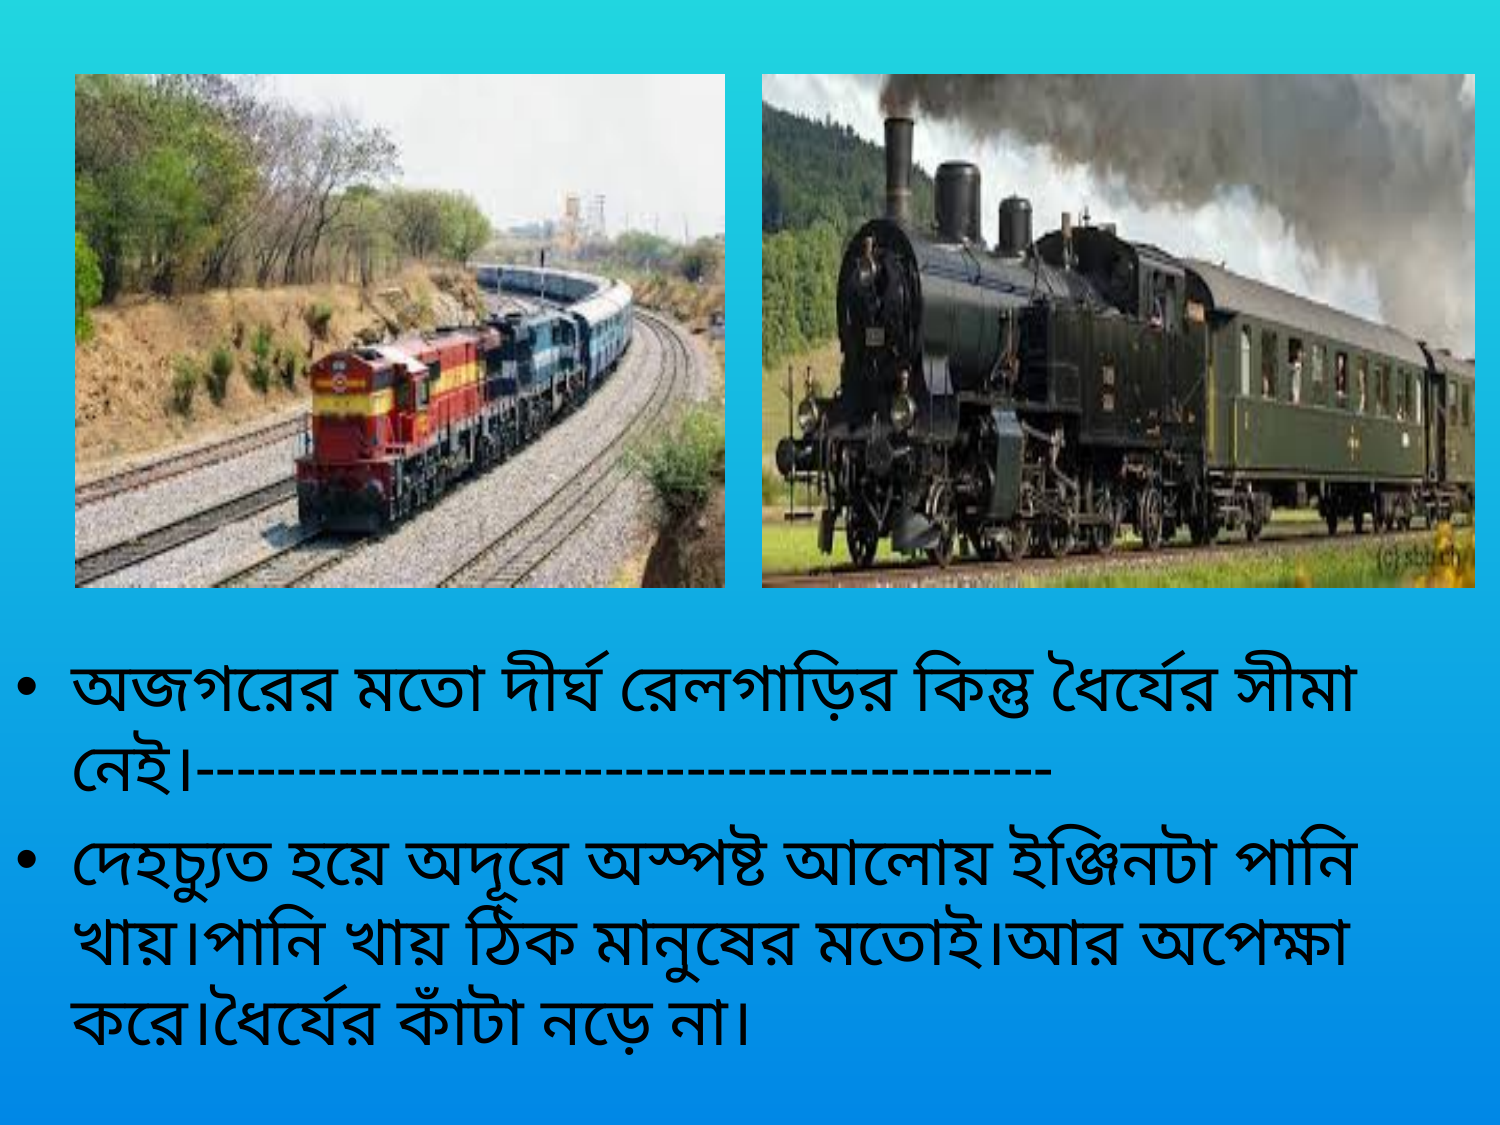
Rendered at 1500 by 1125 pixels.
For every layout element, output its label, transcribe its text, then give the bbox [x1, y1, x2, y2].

picture [0, 74, 1500, 587]
list অজগরের মতো দীর্ঘ রেলগাড়ির কিন্তু ধৈর্যের সীমা নেই।------------------------------------------ দেহচ্যুত হয়ে অদূরে অস্পষ্ট আলোয় ইঞ্জিনটা পানি খায়।পানি খায় ঠিক মানুষের মতোই।আর অপেক্ষা করে।ধৈর্যের কাঁটা নড়ে না। [0, 637, 1500, 1125]
